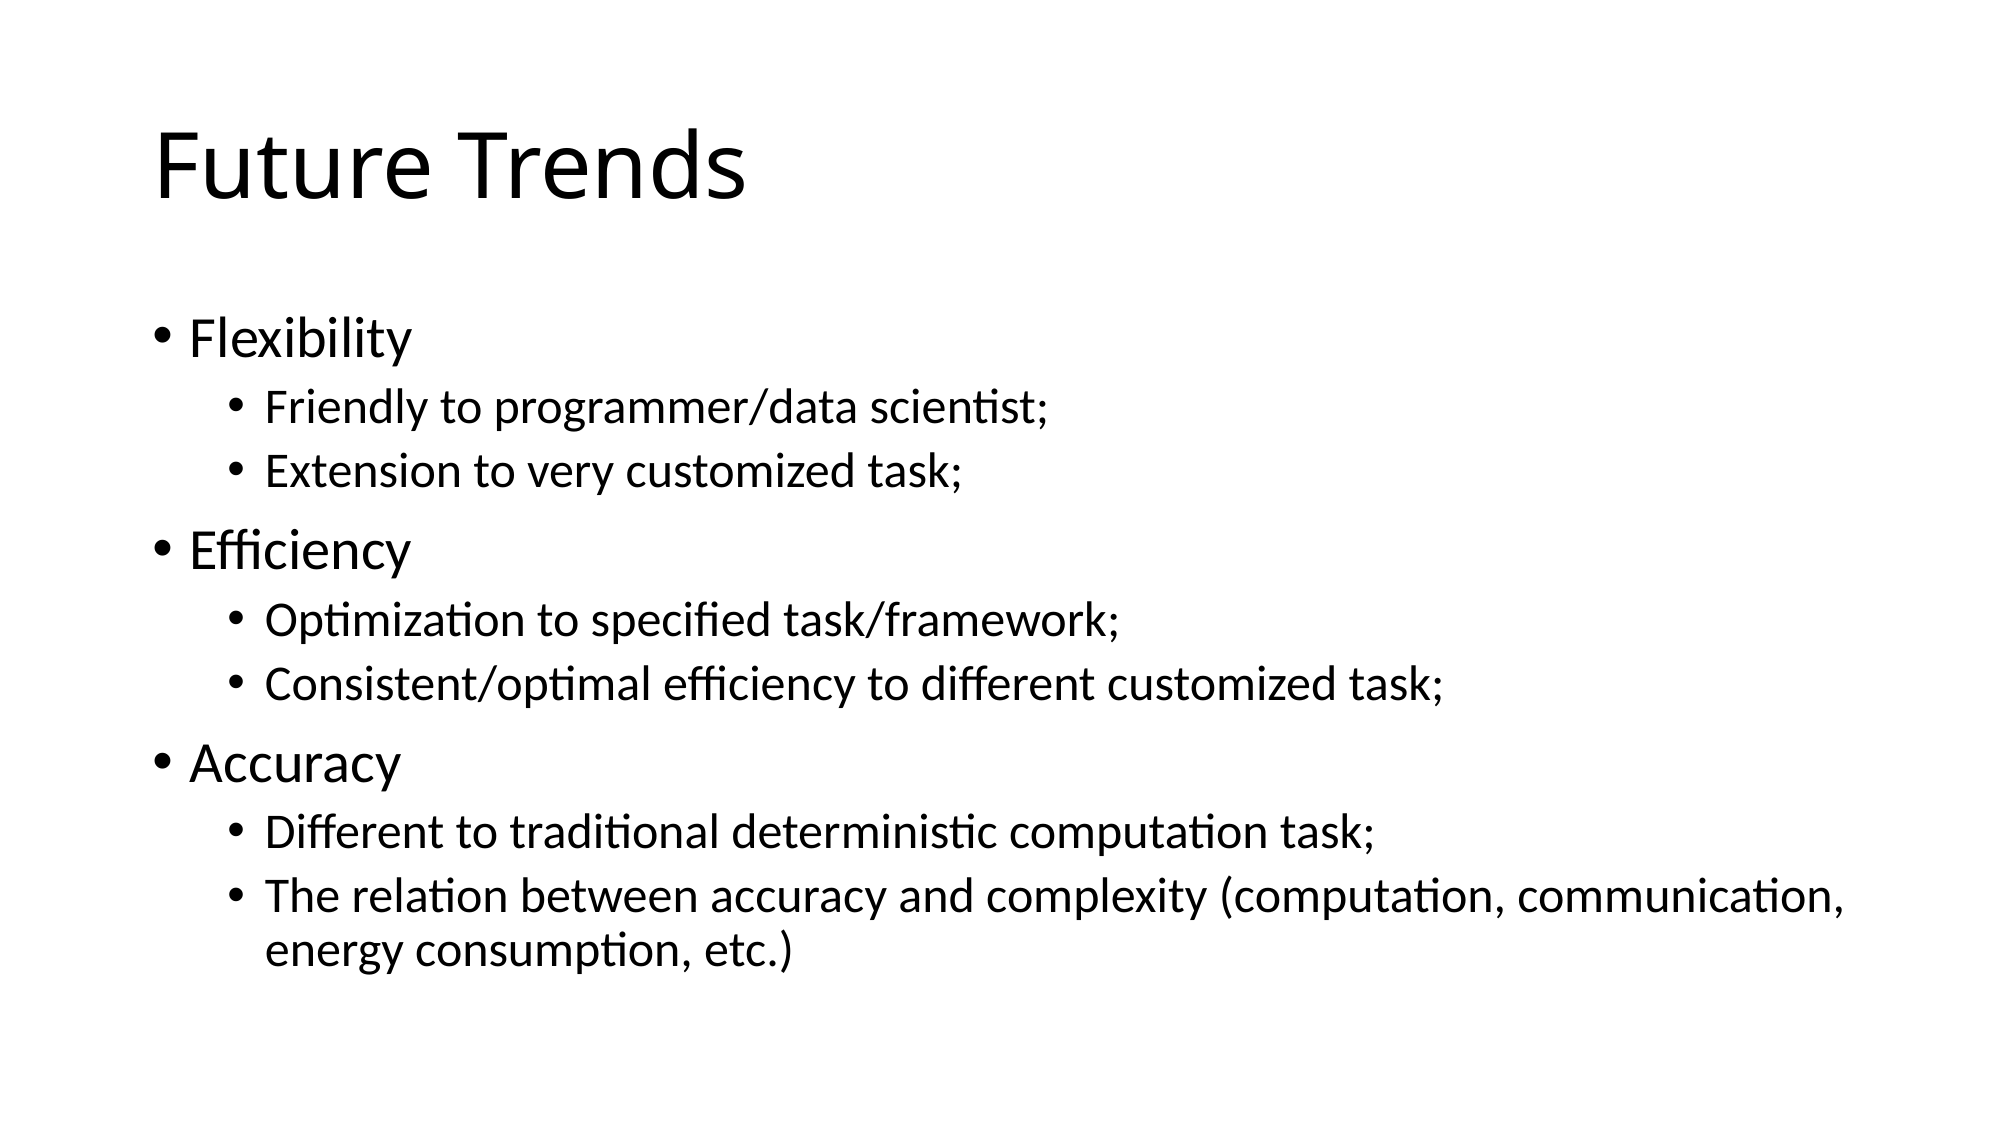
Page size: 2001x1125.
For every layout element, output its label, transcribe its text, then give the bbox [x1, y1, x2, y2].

list Flexibility Friendly to programmer/data scientist; Extension to very customized task; Efficiency Optimization to specified task/framework; Consistent/optimal efficiency to different customized task; Accuracy Different to traditional deterministic computation task; The relation between accuracy and complexity (computation, communication, energy consumption, etc.) [137, 299, 1863, 1014]
title Future Trends [137, 59, 1863, 278]
